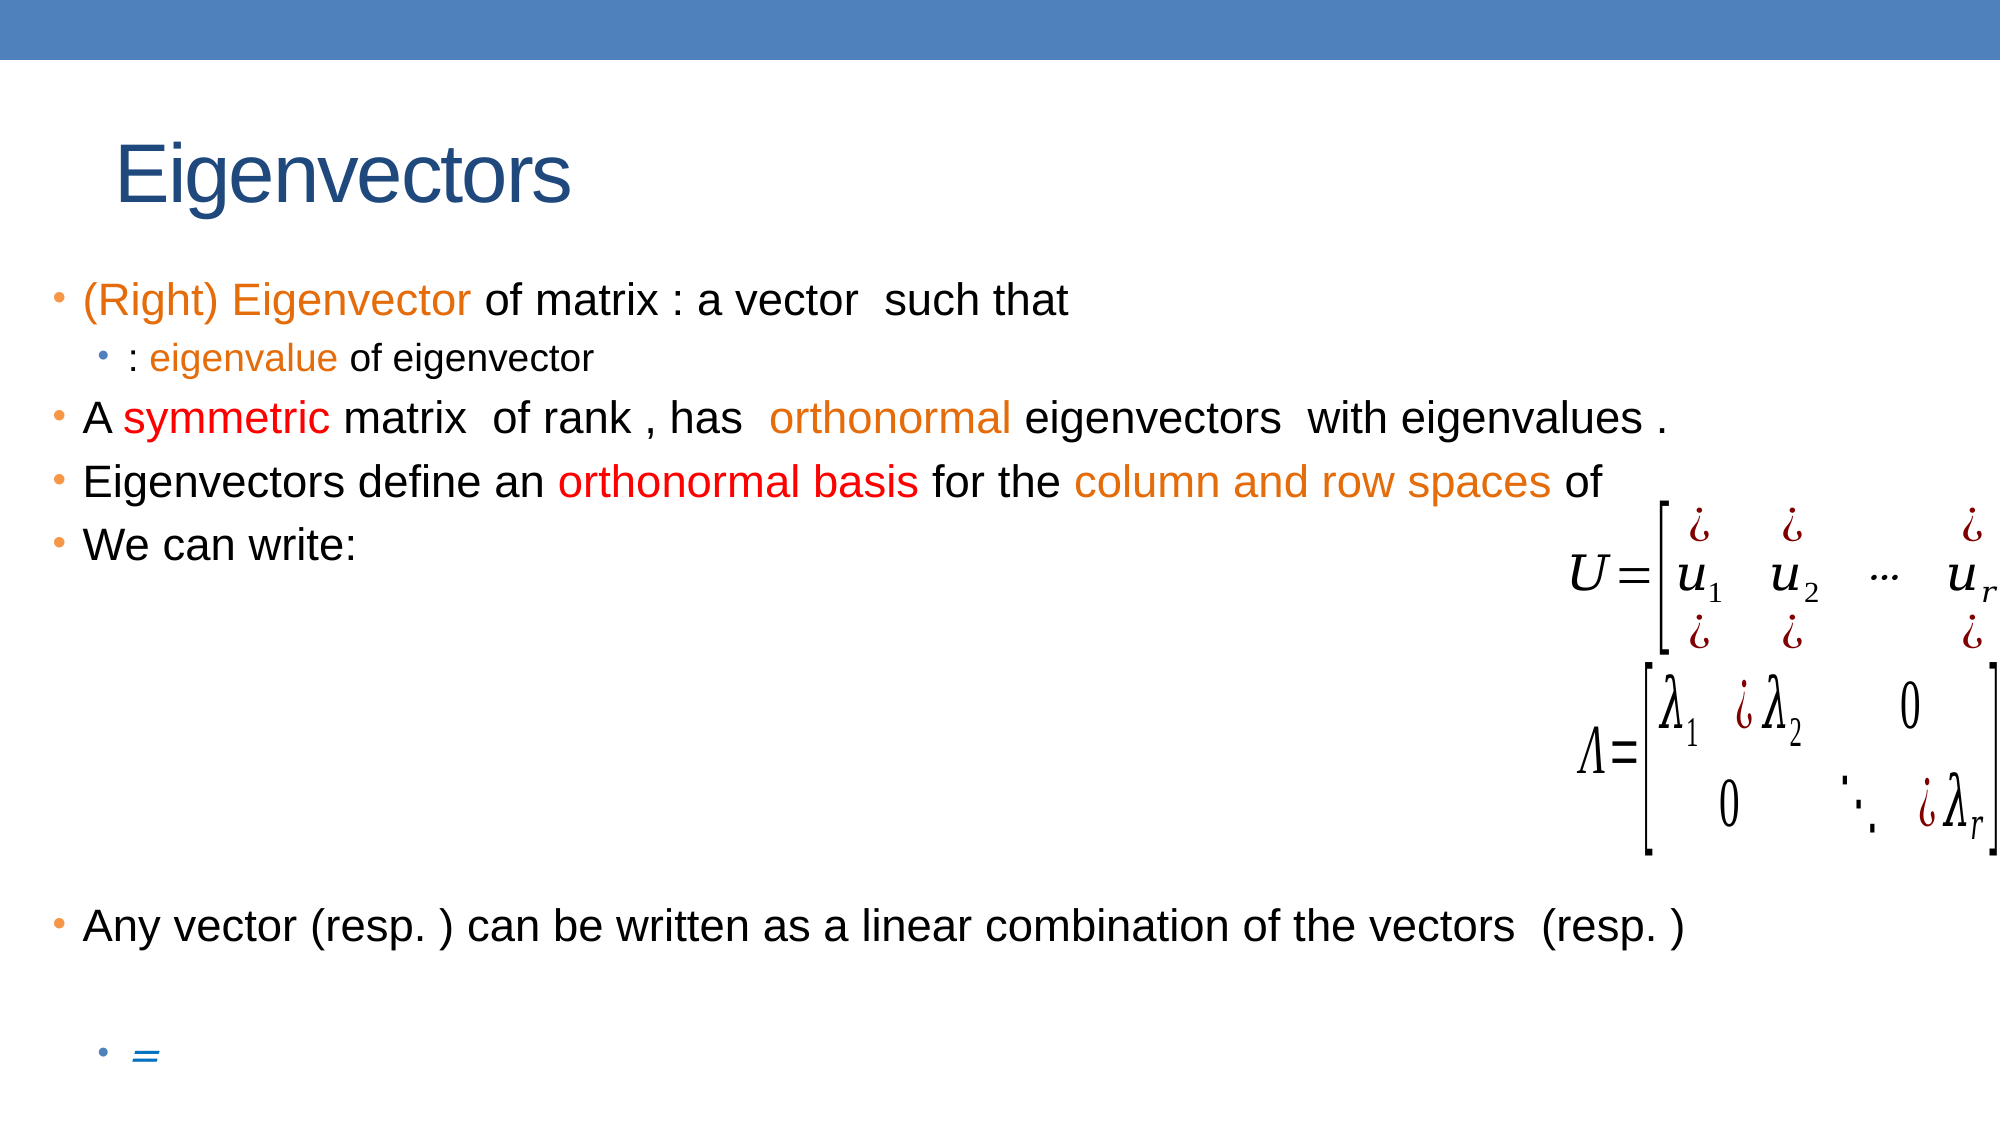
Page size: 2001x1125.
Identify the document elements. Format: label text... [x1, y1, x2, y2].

title Eigenvectors [99, 87, 1900, 250]
